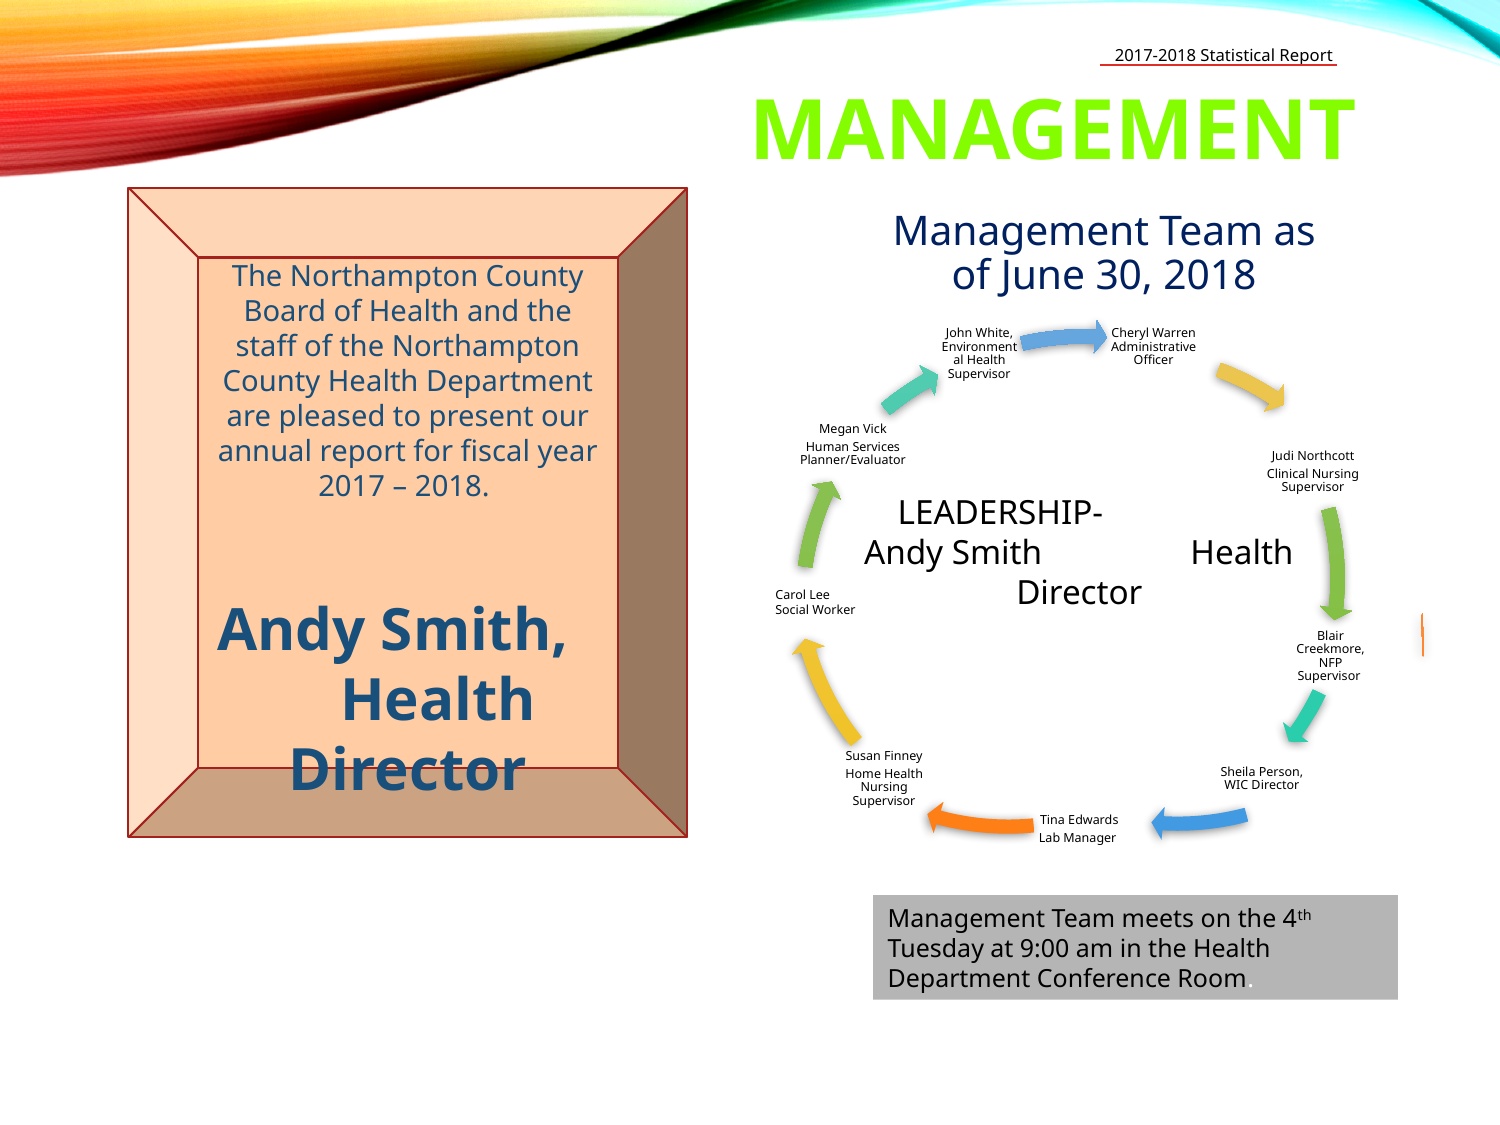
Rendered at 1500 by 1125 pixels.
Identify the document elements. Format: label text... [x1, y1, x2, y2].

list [760, 310, 1399, 896]
title Management [241, 76, 1394, 190]
text_box 2017-2018 Statistical Report [1099, 37, 1413, 93]
list [89, 187, 703, 975]
table_cell [129, 191, 197, 834]
table_cell Edwards, Tina [133, 189, 683, 256]
text_box The Northampton County Board of Health and the staff of the Northampton County Health Department are pleased to present our annual report for fiscal year 2017 – 2018. Andy Smith, Health Director [127, 186, 689, 839]
list Management Team as of June 30, 2018 [853, 200, 1355, 306]
picture [0, 0, 1500, 178]
text_box Management Team meets on the 4th Tuesday at 9:00 am in the Health Department Conference Room. [873, 896, 1398, 1000]
